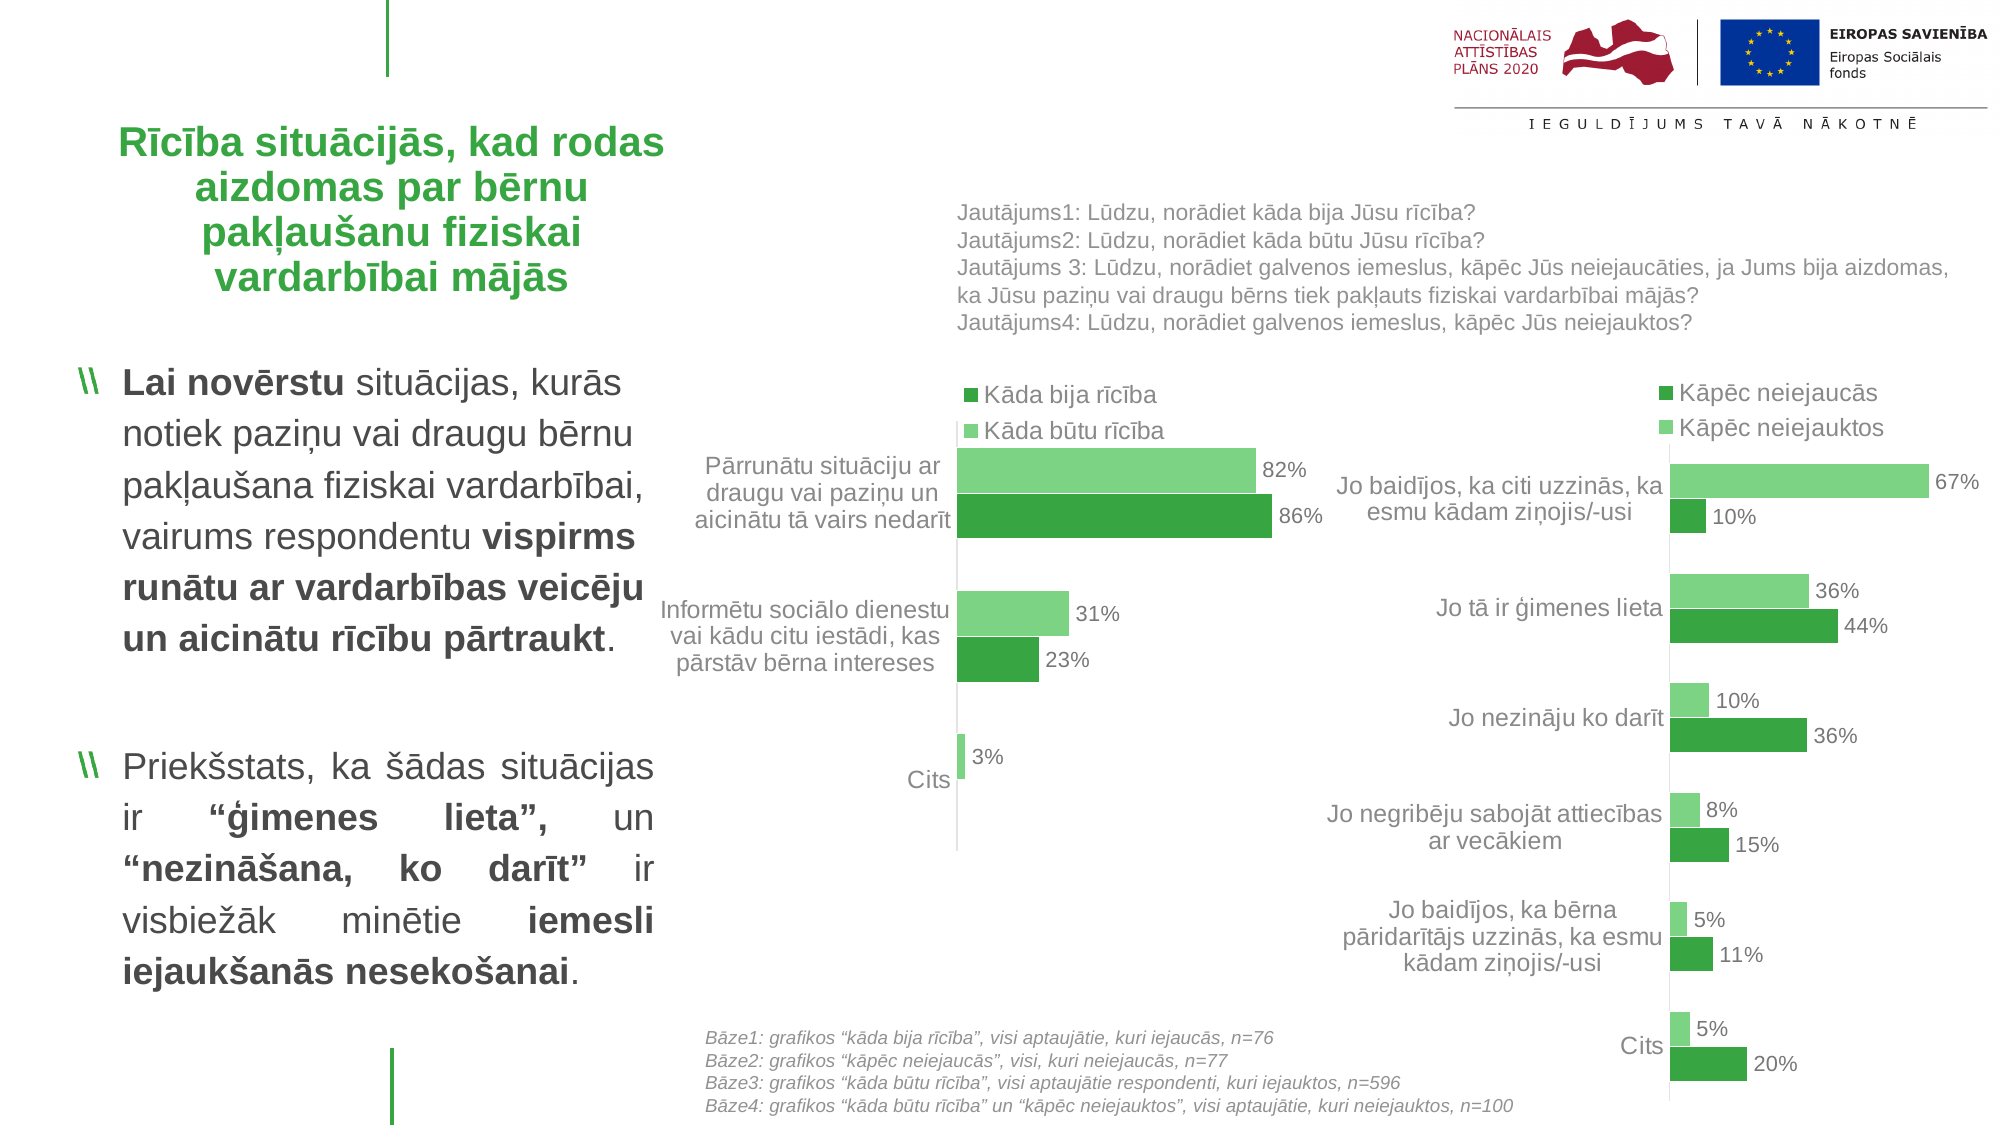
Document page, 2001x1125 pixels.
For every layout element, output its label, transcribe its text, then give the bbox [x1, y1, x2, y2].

text_box Jautājums1: Lūdzu, norādiet kāda bija Jūsu rīcība? Jautājums2: Lūdzu, norādiet kāda būtu Jūsu rīcība? Jautājums 3: Lūdzu, norādiet galvenos iemeslus, kāpēc Jūs neiejaucāties, ja Jums bija aizdomas, ka Jūsu paziņu vai draugu bērns tiek pakļauts fiziskai vardarbībai mājās? Jautājums4: Lūdzu, norādiet galvenos iemeslus, kāpēc Jūs neiejauktos? [942, 190, 1973, 343]
chart [649, 348, 2000, 1125]
text_box Bāze1: grafikos “kāda bija rīcība”, visi aptaujātie, kuri iejaucās, n=76 Bāze2: grafikos “kāpēc neiejaucās”, visi, kuri neiejaucās, n=77 Bāze3: grafikos “kāda būtu rīcība”, visi aptaujātie respondenti, kuri iejauktos, n=596 Bāze4: grafikos “kāda būtu rīcība” un “kāpēc neiejauktos”, visi aptaujātie, kuri neiejauktos, n=100 [690, 1018, 1326, 1125]
list Lai novērstu situācijas, kurās notiek paziņu vai draugu bērnu pakļaušana fiziskai vardarbībai, vairums respondentu vispirms runātu ar vardarbības veicēju un aicinātu rīcību pārtraukt. Priekšstats, ka šādas situācijas ir “ģimenes lieta”, un “nezināšana, ko darīt” ir visbiežāk minētie iemesli iejaukšanās nesekošanai. [63, 344, 670, 1006]
picture [77, 751, 99, 778]
picture [1449, 0, 2000, 143]
title Rīcība situācijās, kad rodas aizdomas par bērnu pakļaušanu fiziskai vardarbībai mājās [114, 119, 670, 302]
picture [77, 367, 99, 394]
